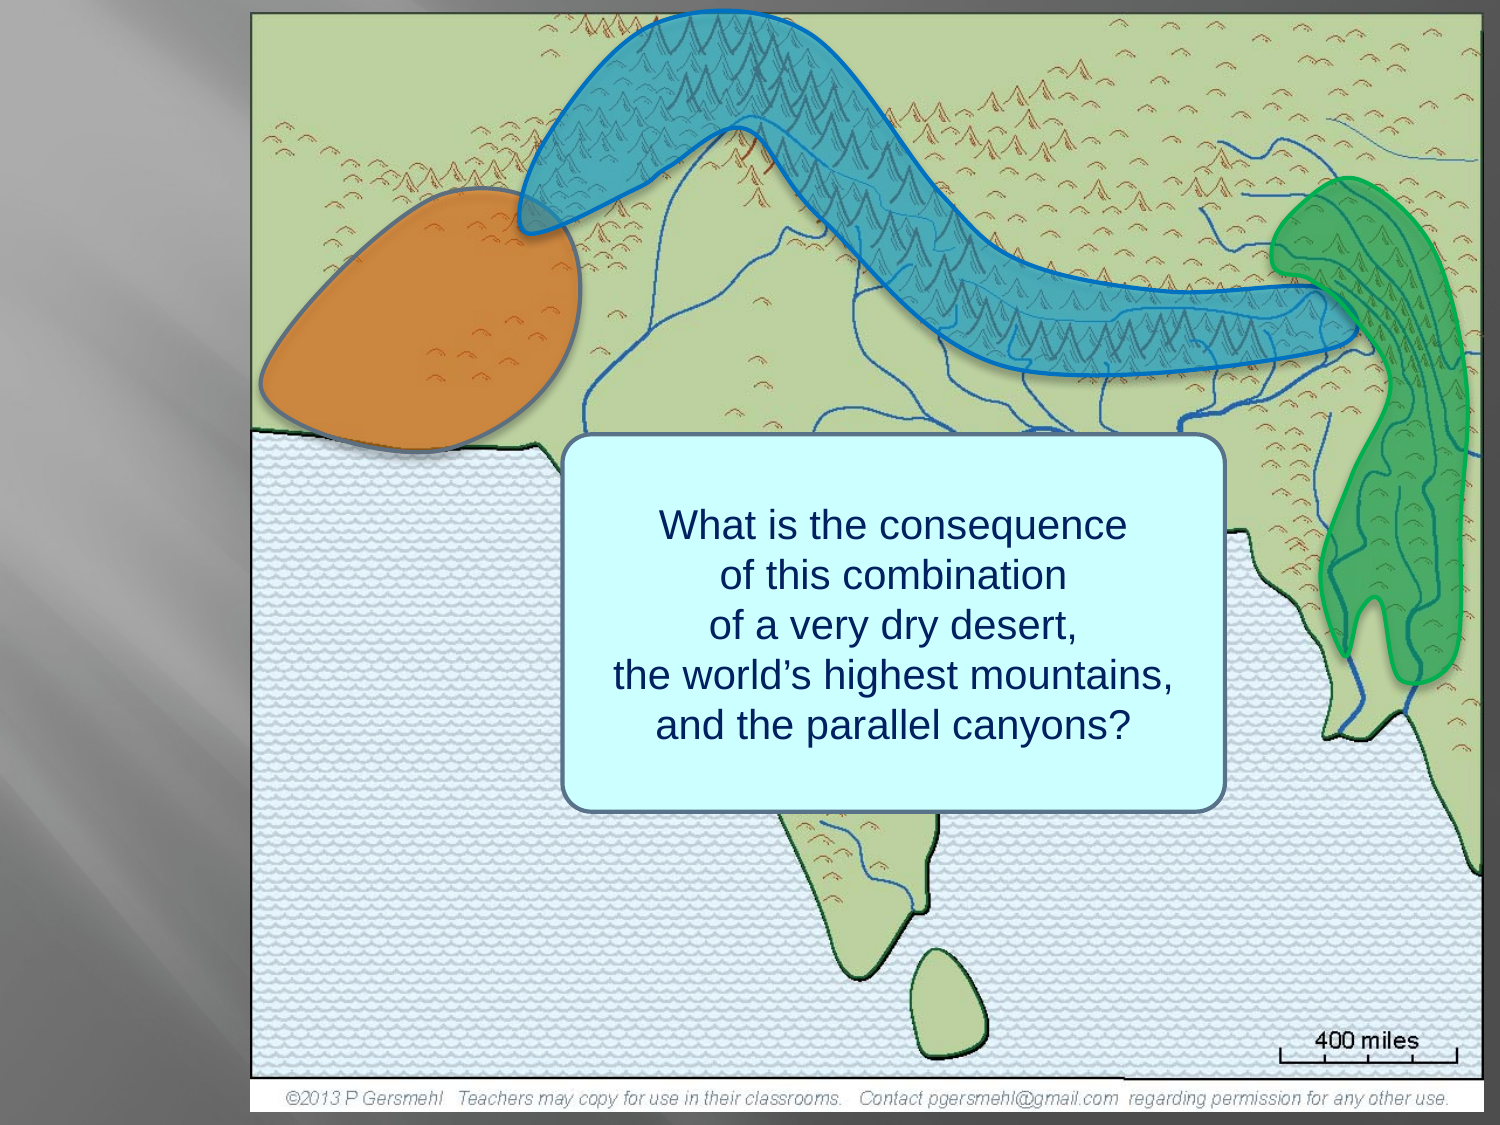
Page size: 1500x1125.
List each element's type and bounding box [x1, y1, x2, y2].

picture [250, 12, 1484, 1112]
text_box [687, 8, 760, 12]
